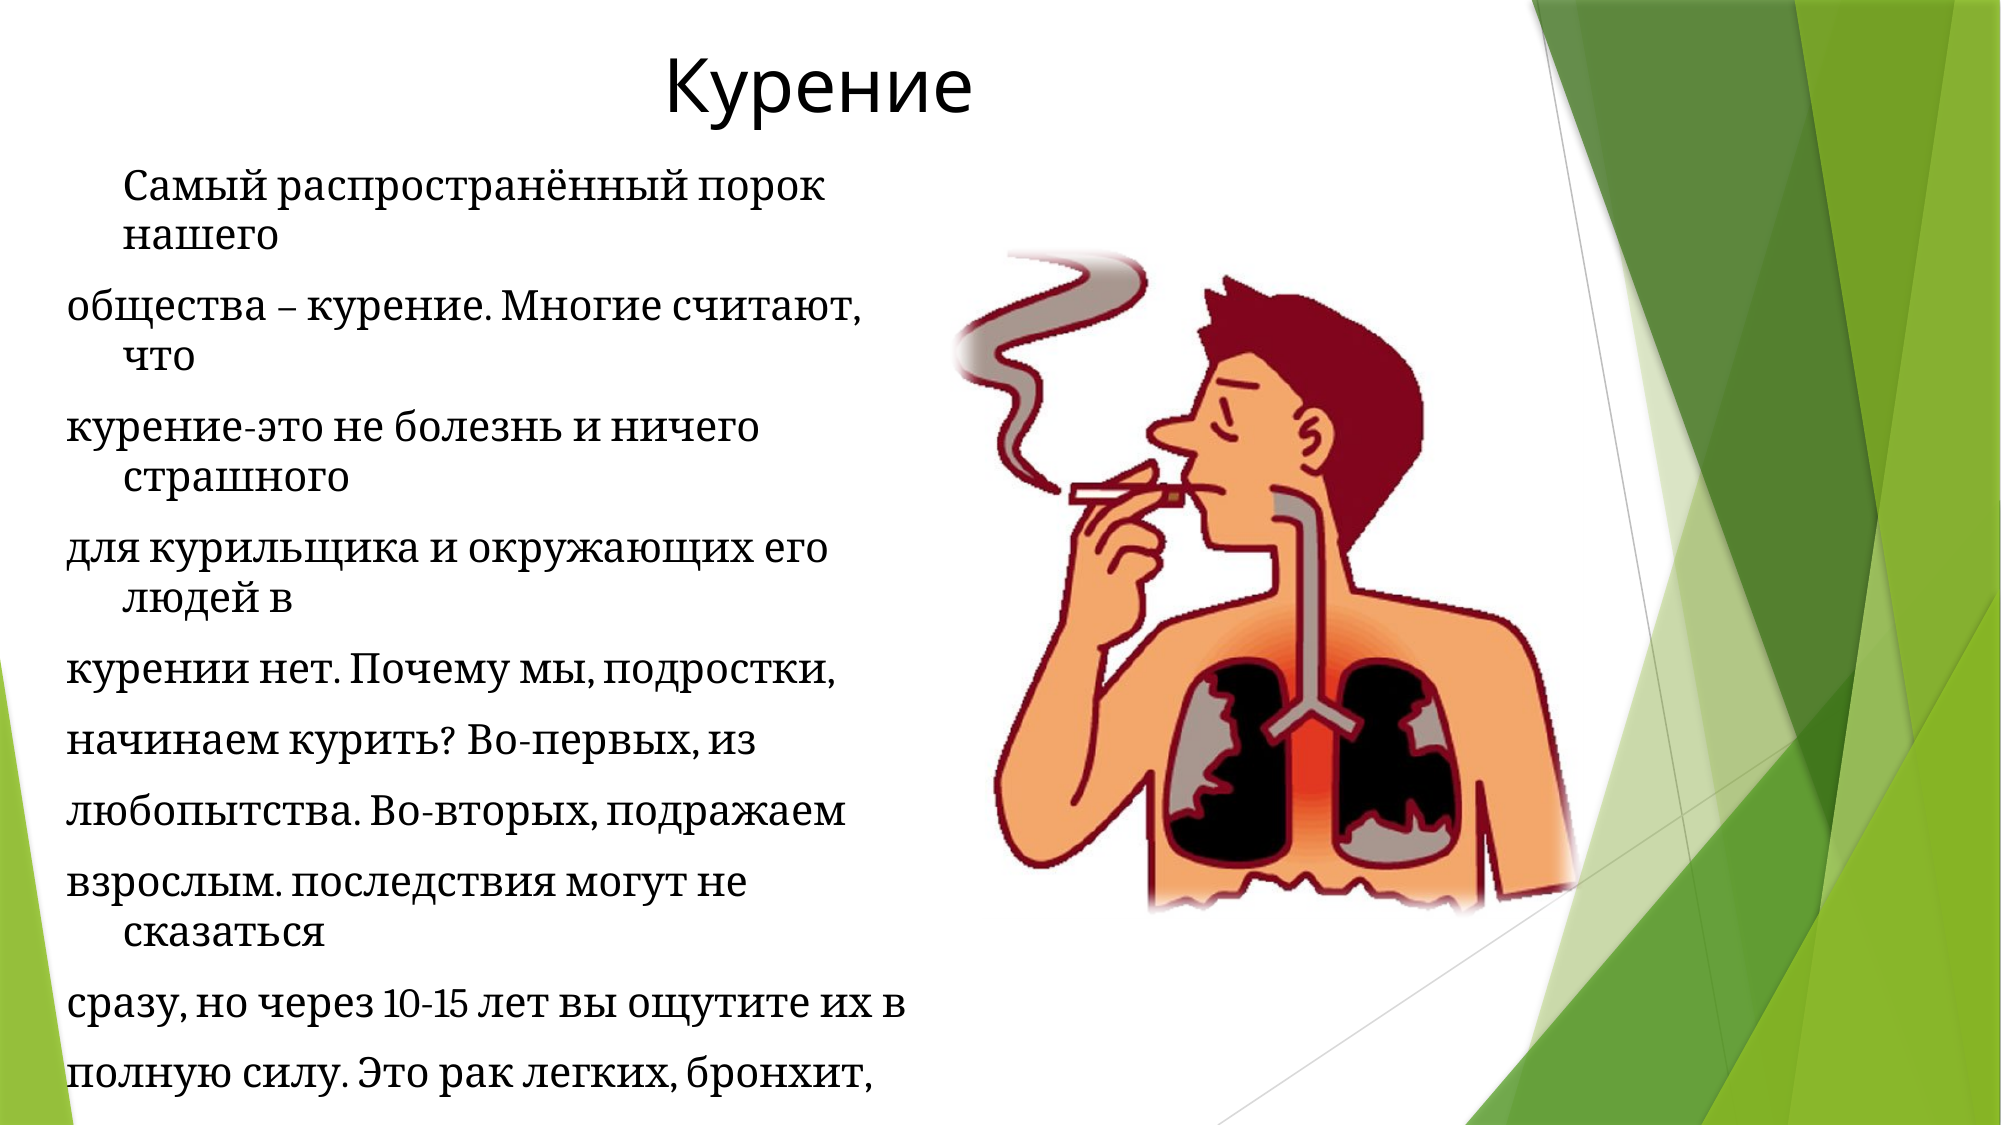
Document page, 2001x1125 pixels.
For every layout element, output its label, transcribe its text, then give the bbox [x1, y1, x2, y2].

list Самый распространённый порок нашего общества – курение. Многие считают, что курение-это не болезнь и ничего страшного для курильщика и окружающих его людей в курении нет. Почему мы, подростки, начинаем курить? Во-первых, из любопытства. Во-вторых, подражаем взрослым. последствия могут не сказаться сразу, но через 10-15 лет вы ощутите их в полную силу. Это рак легких, бронхит, ишемическая болезнь сердца, бесплодие, разрушение мозга, склероз. [51, 150, 950, 1005]
picture [948, 246, 1585, 919]
title Курение [648, 29, 1078, 245]
